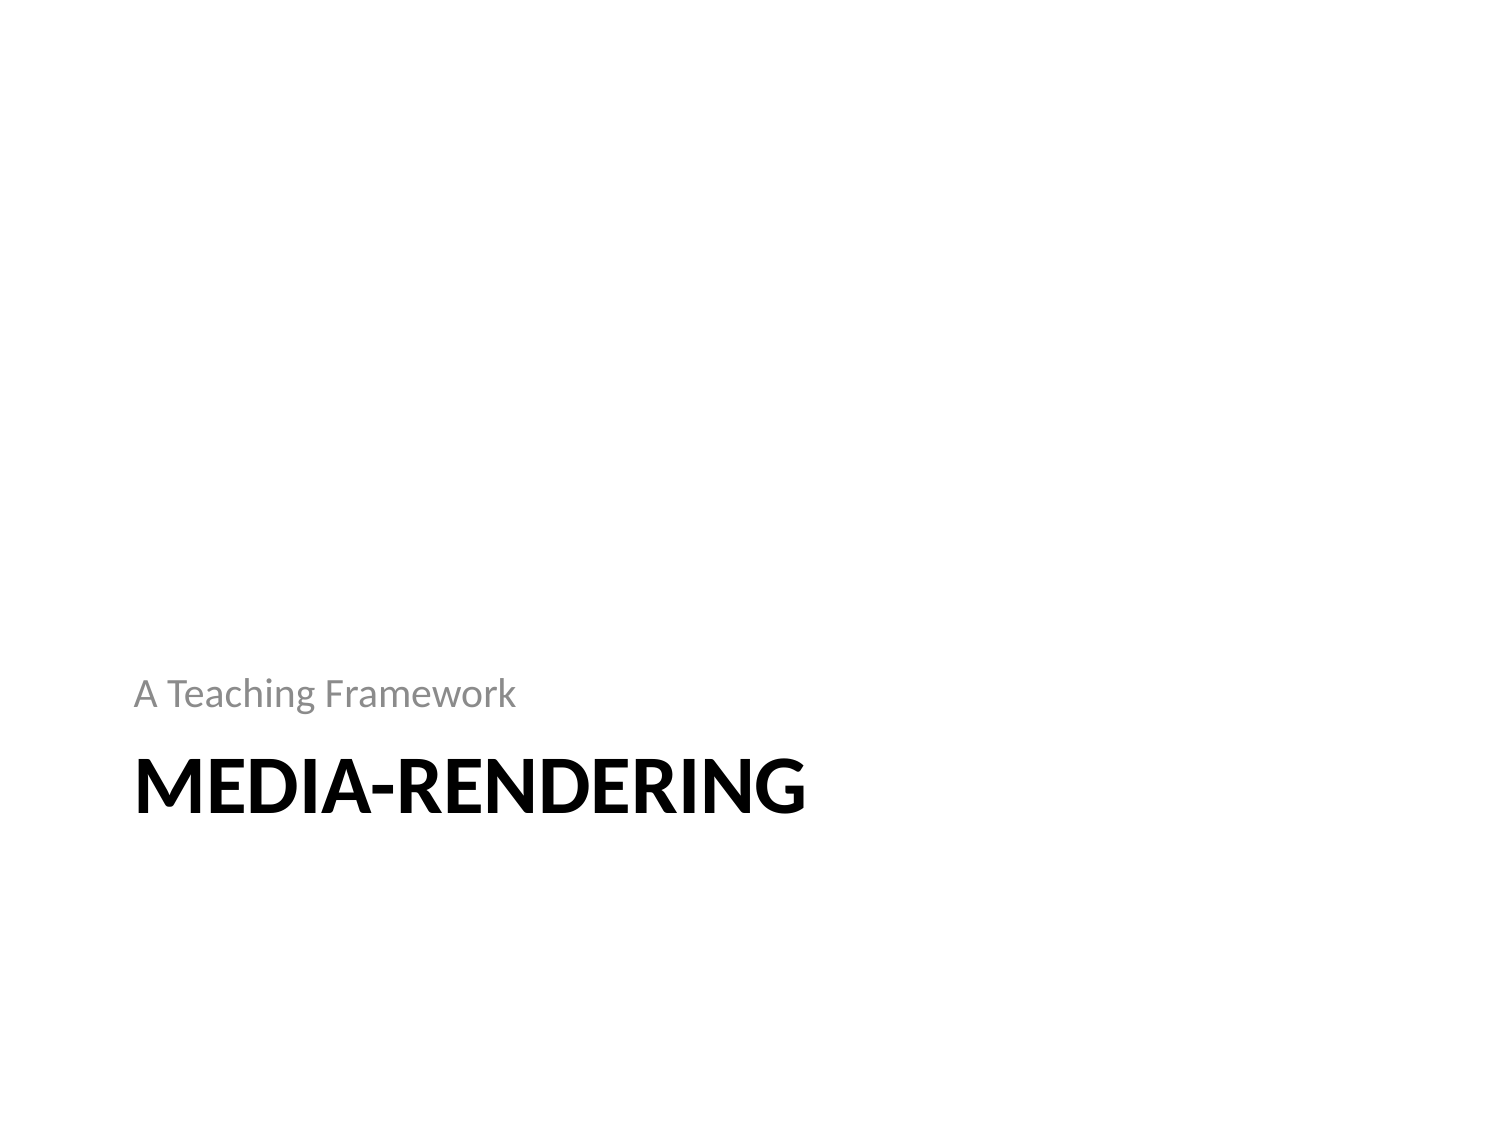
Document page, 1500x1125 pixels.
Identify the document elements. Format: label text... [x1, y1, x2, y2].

title Media-Rendering [118, 723, 1394, 947]
list A Teaching Framework [118, 476, 1394, 723]
